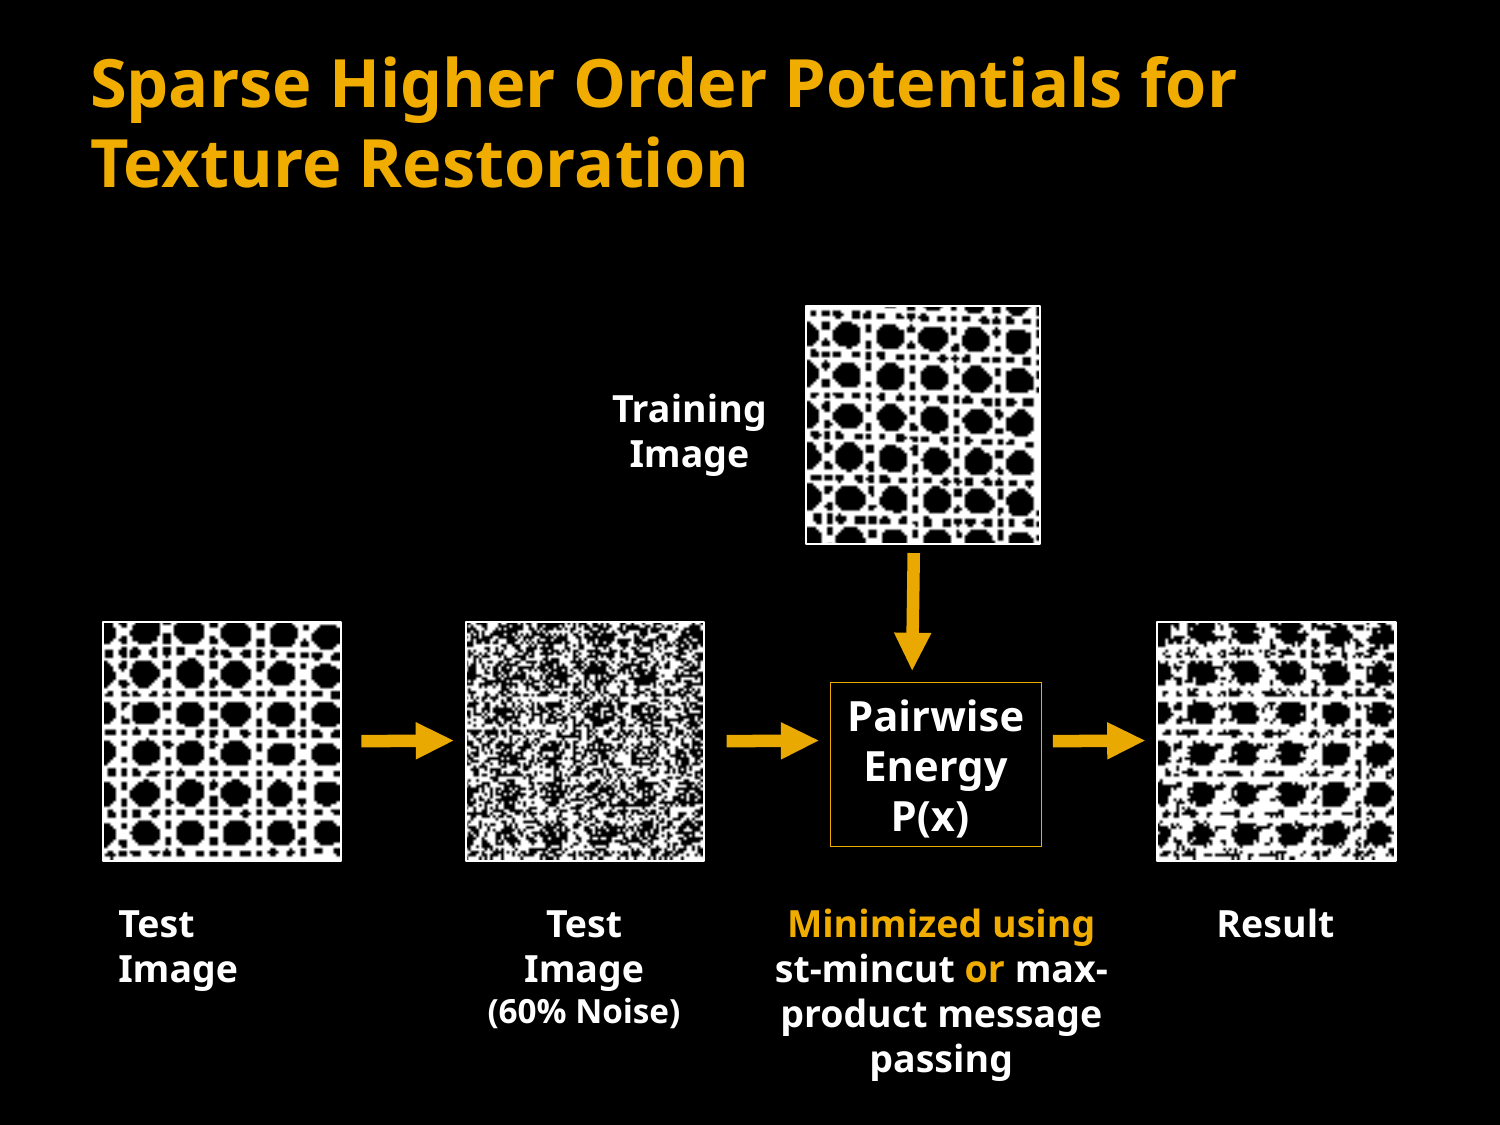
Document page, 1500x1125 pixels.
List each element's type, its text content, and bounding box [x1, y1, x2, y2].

text_box Training Image [572, 377, 801, 482]
picture [466, 623, 704, 860]
title Sparse Higher Order Potentials for Texture Restoration [75, 42, 1425, 200]
picture [806, 306, 1040, 544]
picture [1157, 623, 1395, 860]
text_box Result [1158, 892, 1393, 953]
picture [103, 623, 341, 860]
text_box Test Image (60% Noise) [466, 892, 702, 1038]
text_box Minimized using st-mincut or max-product message passing [759, 892, 1124, 1088]
text_box Pairwise Energy P(x) [830, 682, 1042, 847]
text_box Test Image [103, 892, 338, 998]
